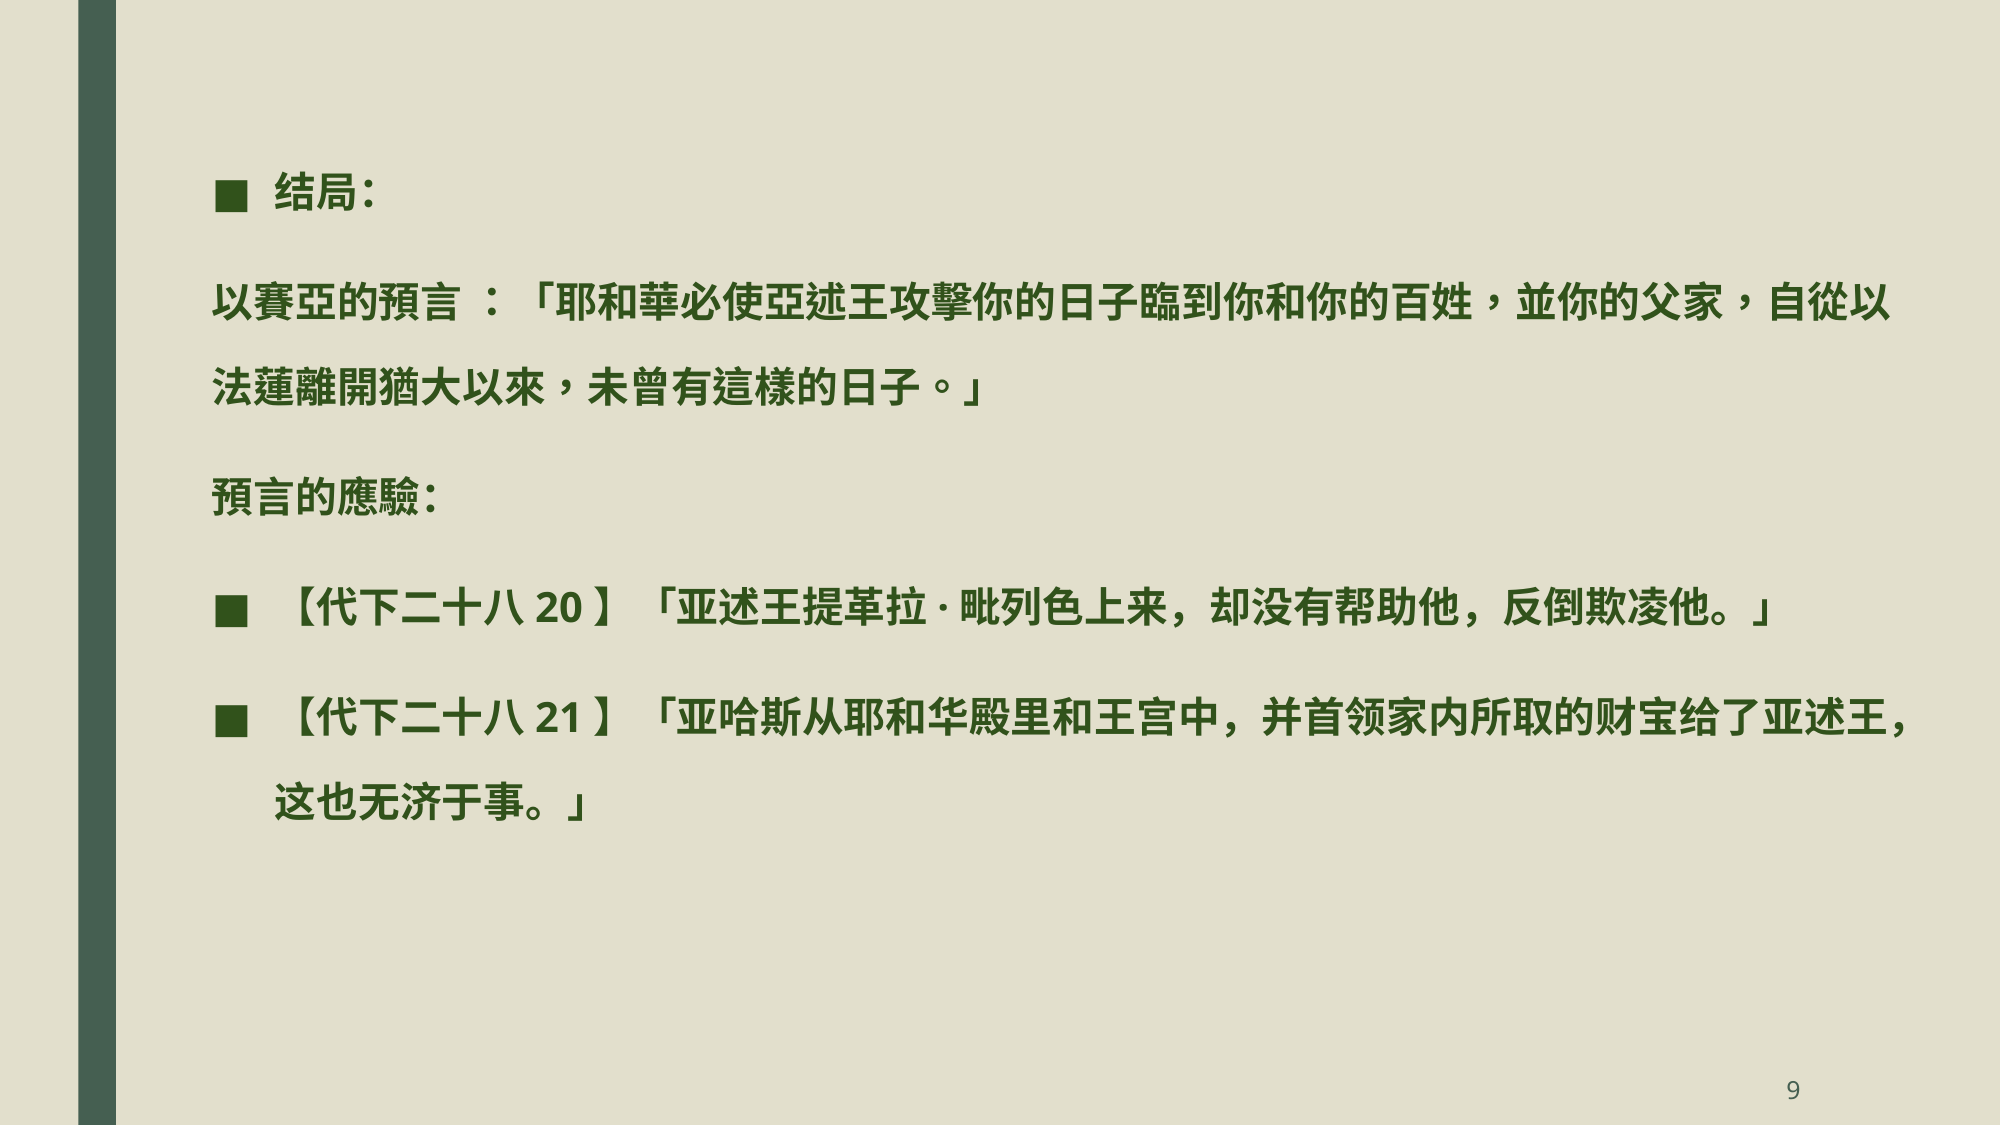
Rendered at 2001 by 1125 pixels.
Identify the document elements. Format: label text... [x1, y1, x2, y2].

list 结局： 以賽亞的預言 ：「耶和華必使亞述王攻擊你的日子臨到你和你的百姓，並你的父家，自從以法蓮離開猶大以來，未曾有這樣的日子。」 預言的應驗： 【代下二十八20】「亚述王提革拉·毗列色上来，却没有帮助他，反倒欺凌他。」 【代下二十八21】「亚哈斯从耶和华殿里和王宫中，并首领家内所取的财宝给了亚述王，这也无济于事。」 [196, 123, 1940, 1032]
slide_number 9 [1553, 1058, 1816, 1125]
